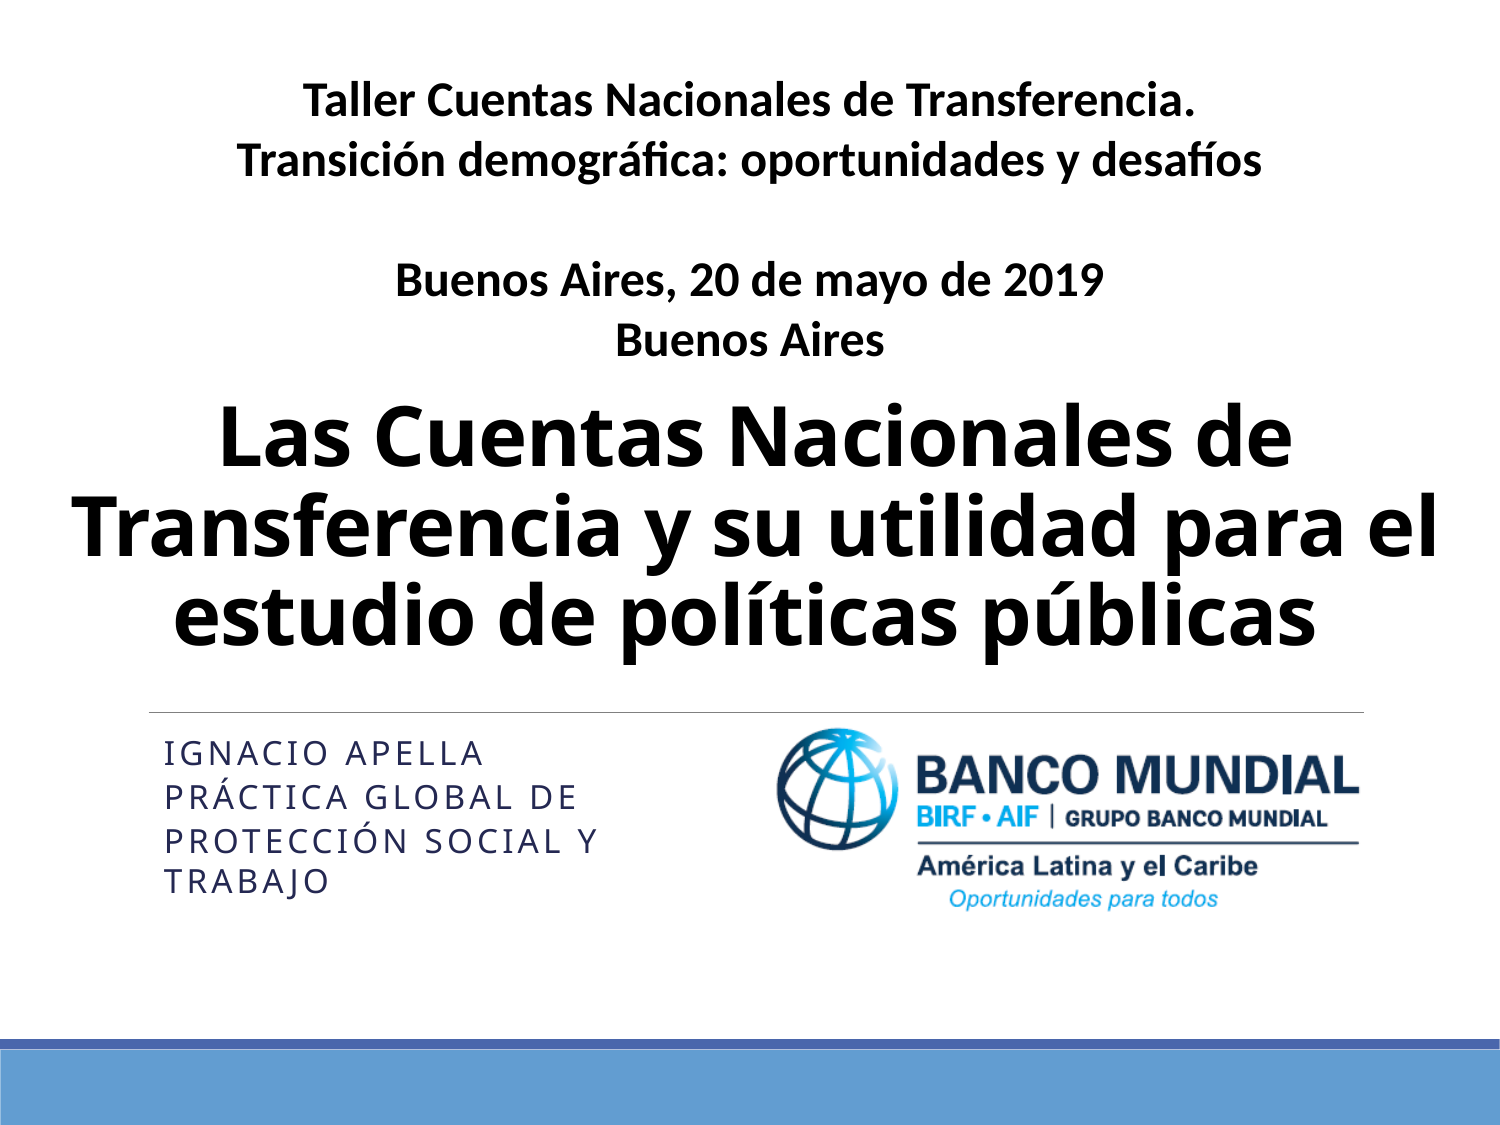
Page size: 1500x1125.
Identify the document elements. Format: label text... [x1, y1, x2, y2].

text_box Taller Cuentas Nacionales de Transferencia. Transición demográfica: oportunidades y desafíos Buenos Aires, 20 de mayo de 2019 Buenos Aires [0, 58, 1500, 434]
subtitle Ignacio Apella Práctica global de Protección social y trabajo [149, 724, 759, 878]
title Las Cuentas Nacionales de Transferencia y su utilidad para el estudio de políticas públicas [27, 434, 1484, 672]
picture [761, 723, 1374, 928]
